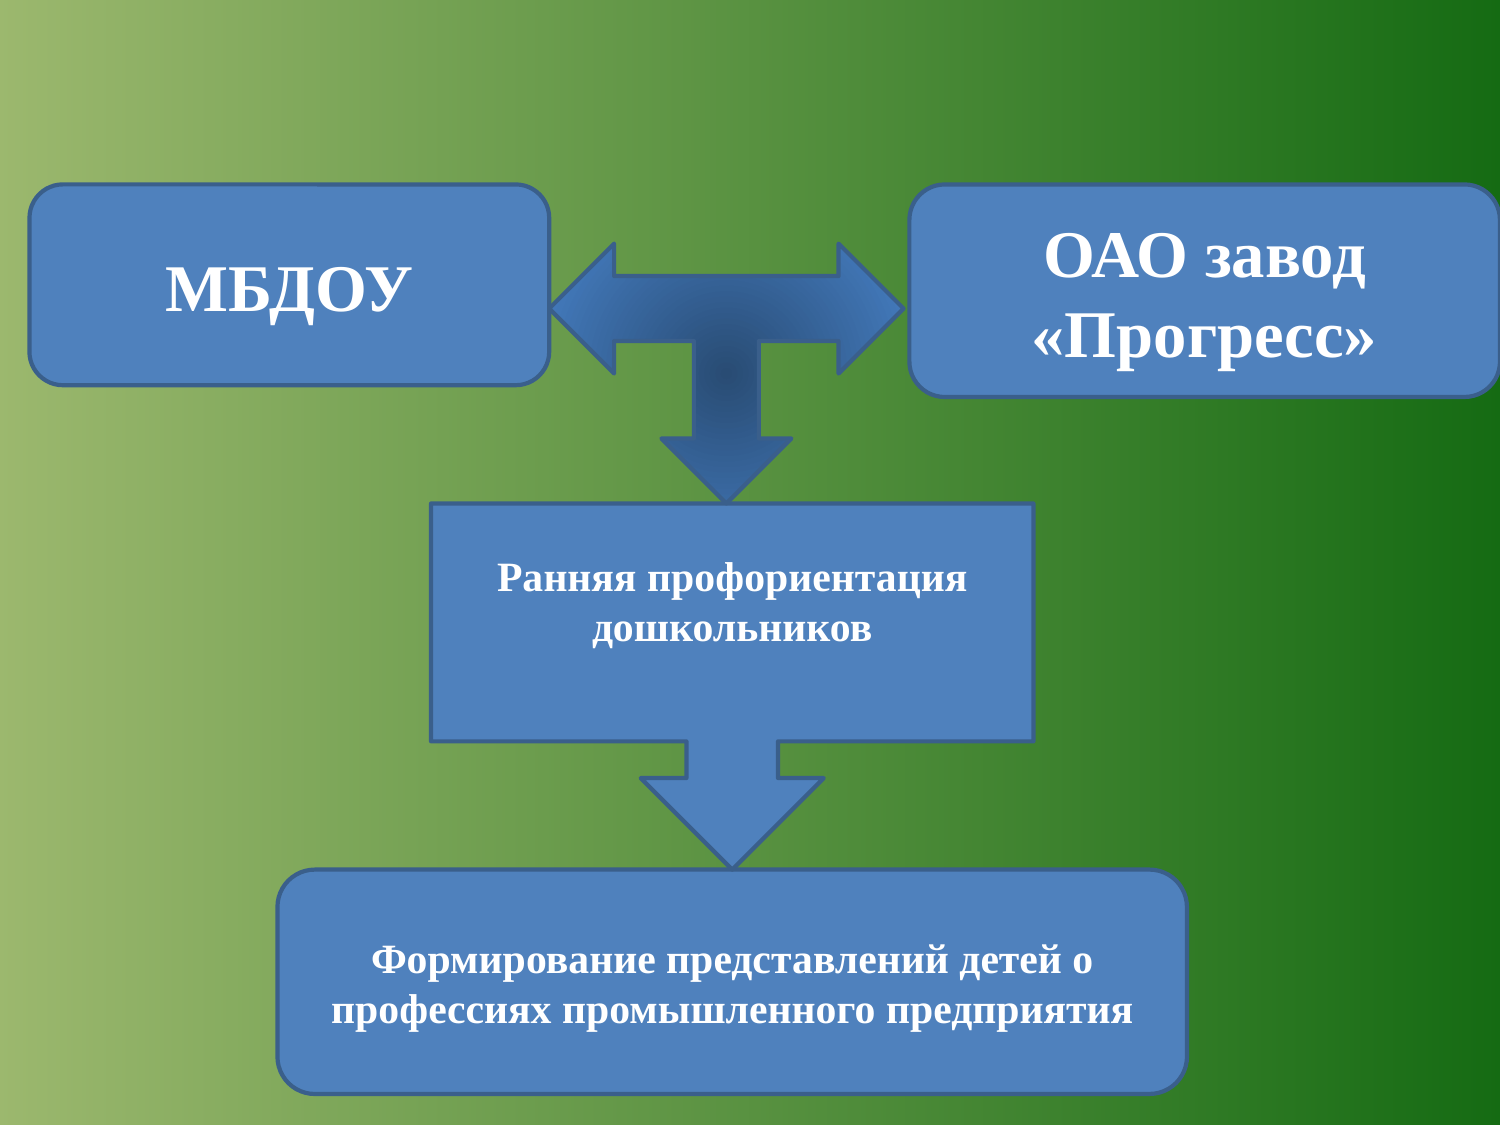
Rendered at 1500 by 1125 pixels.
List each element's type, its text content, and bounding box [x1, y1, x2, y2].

text_box Формирование представлений детей о профессиях промышленного предприятия [275, 867, 1190, 1097]
text_box [547, 241, 906, 506]
text_box Ранняя профориентация дошкольников [428, 501, 1036, 872]
text_box ОАО завод «Прогресс» [907, 182, 1500, 400]
text_box МБДОУ [27, 182, 552, 388]
